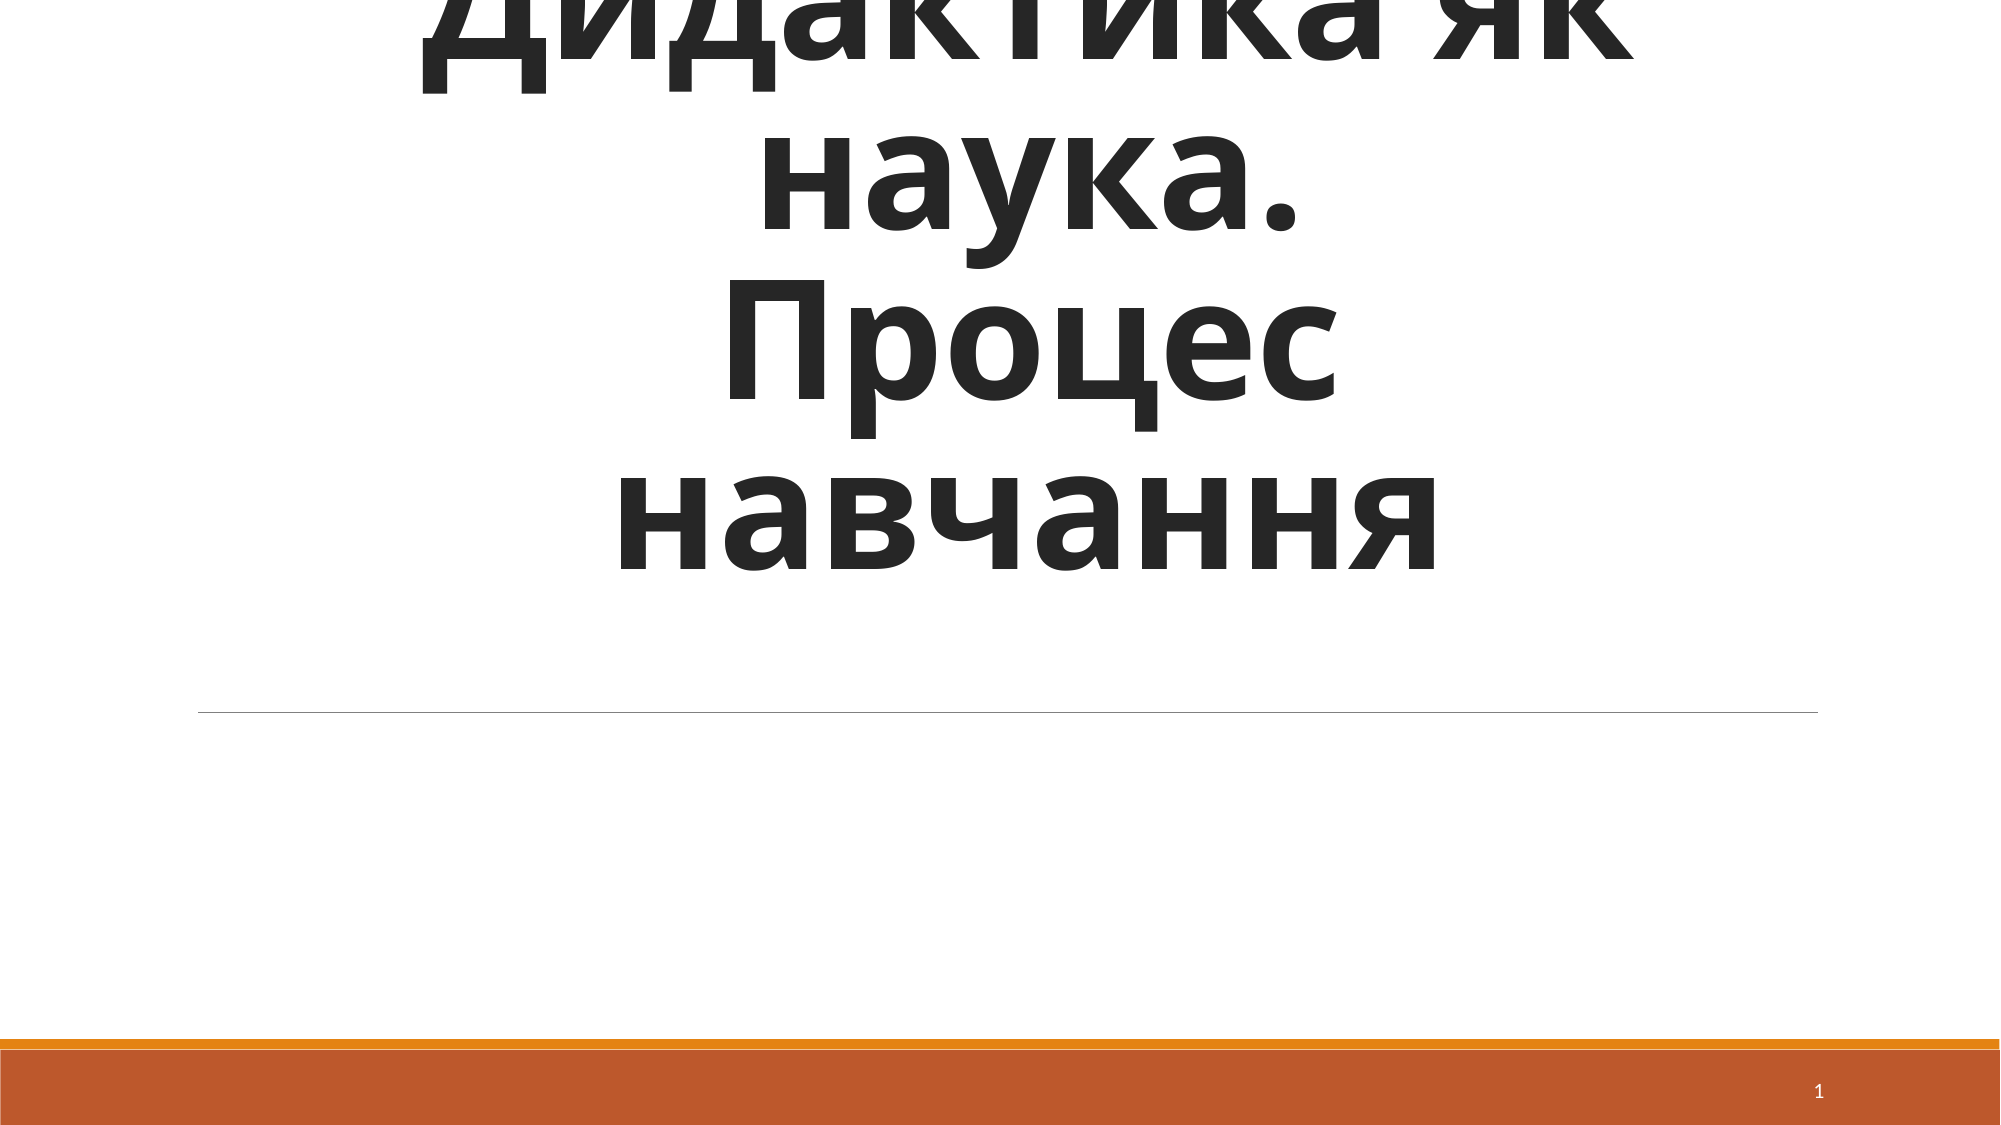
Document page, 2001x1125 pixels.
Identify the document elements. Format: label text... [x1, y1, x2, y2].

slide_number 1 [1624, 1059, 1840, 1120]
title Дидактика як наука. Процес навчання [325, 181, 1732, 611]
